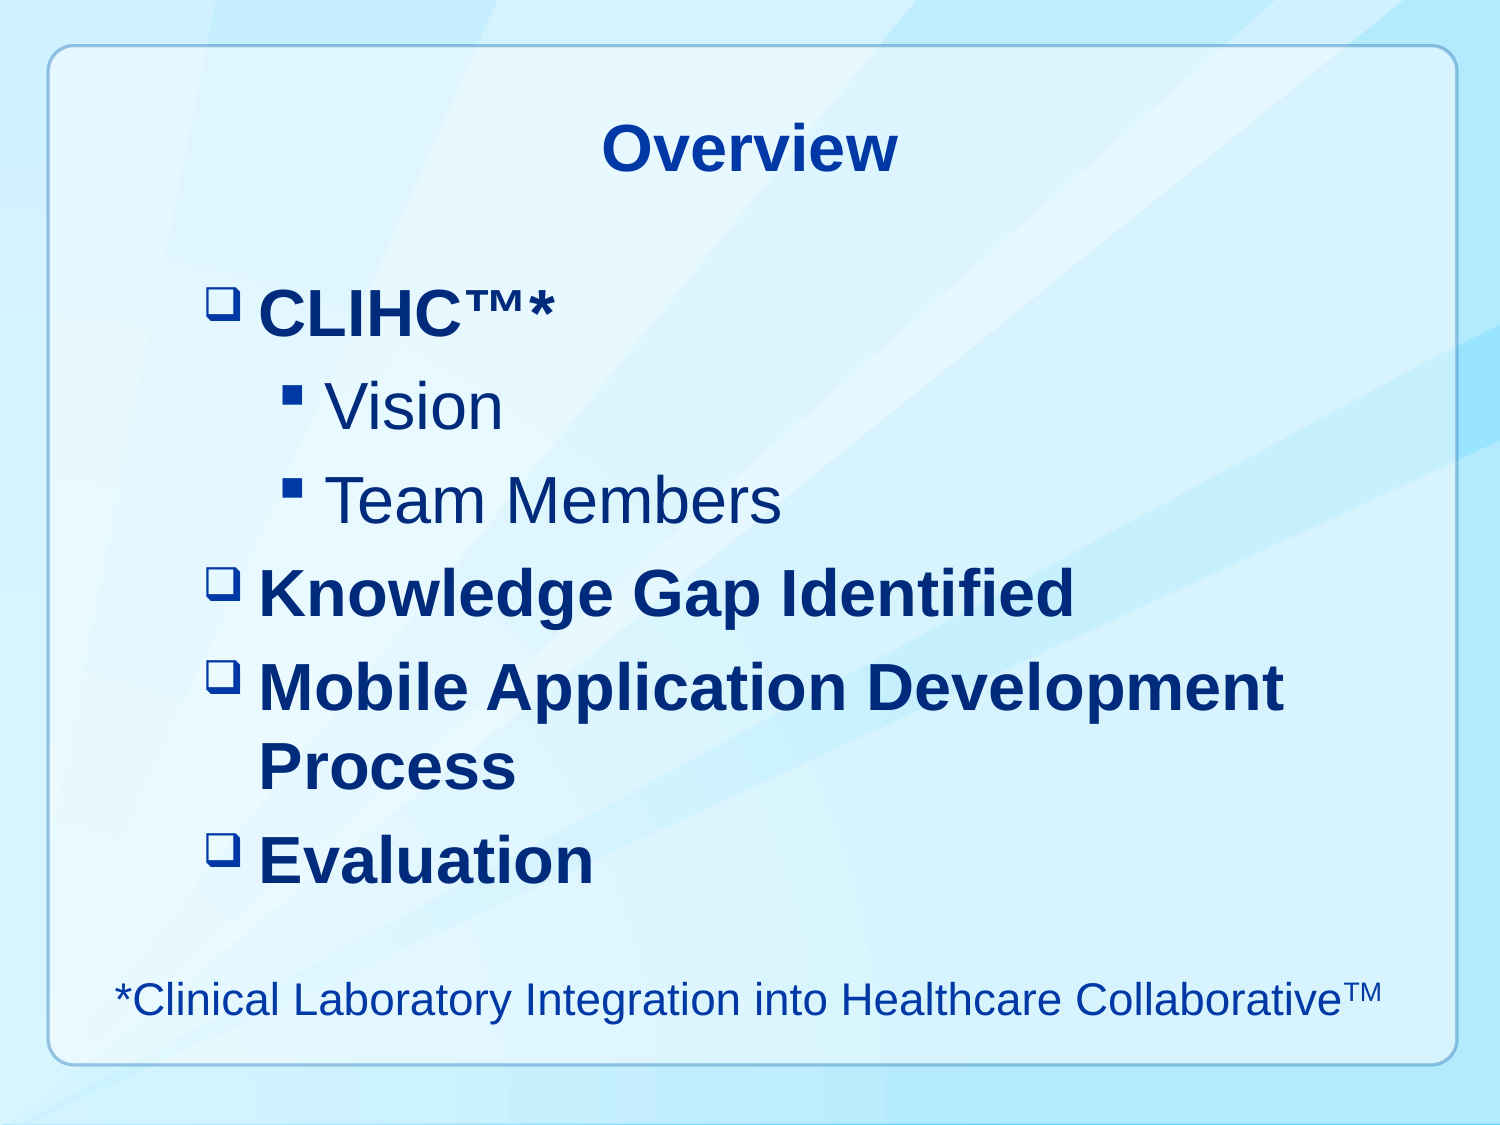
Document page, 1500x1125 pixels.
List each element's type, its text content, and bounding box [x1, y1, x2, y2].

picture [0, 0, 1500, 1125]
text_box *Clinical Laboratory Integration into Healthcare CollaborativeTM [99, 962, 1438, 1033]
title Overview [75, 45, 1425, 263]
list CLIHC™* Vision Team Members Knowledge Gap Identified Mobile Application Development Process Evaluation [187, 262, 1425, 725]
